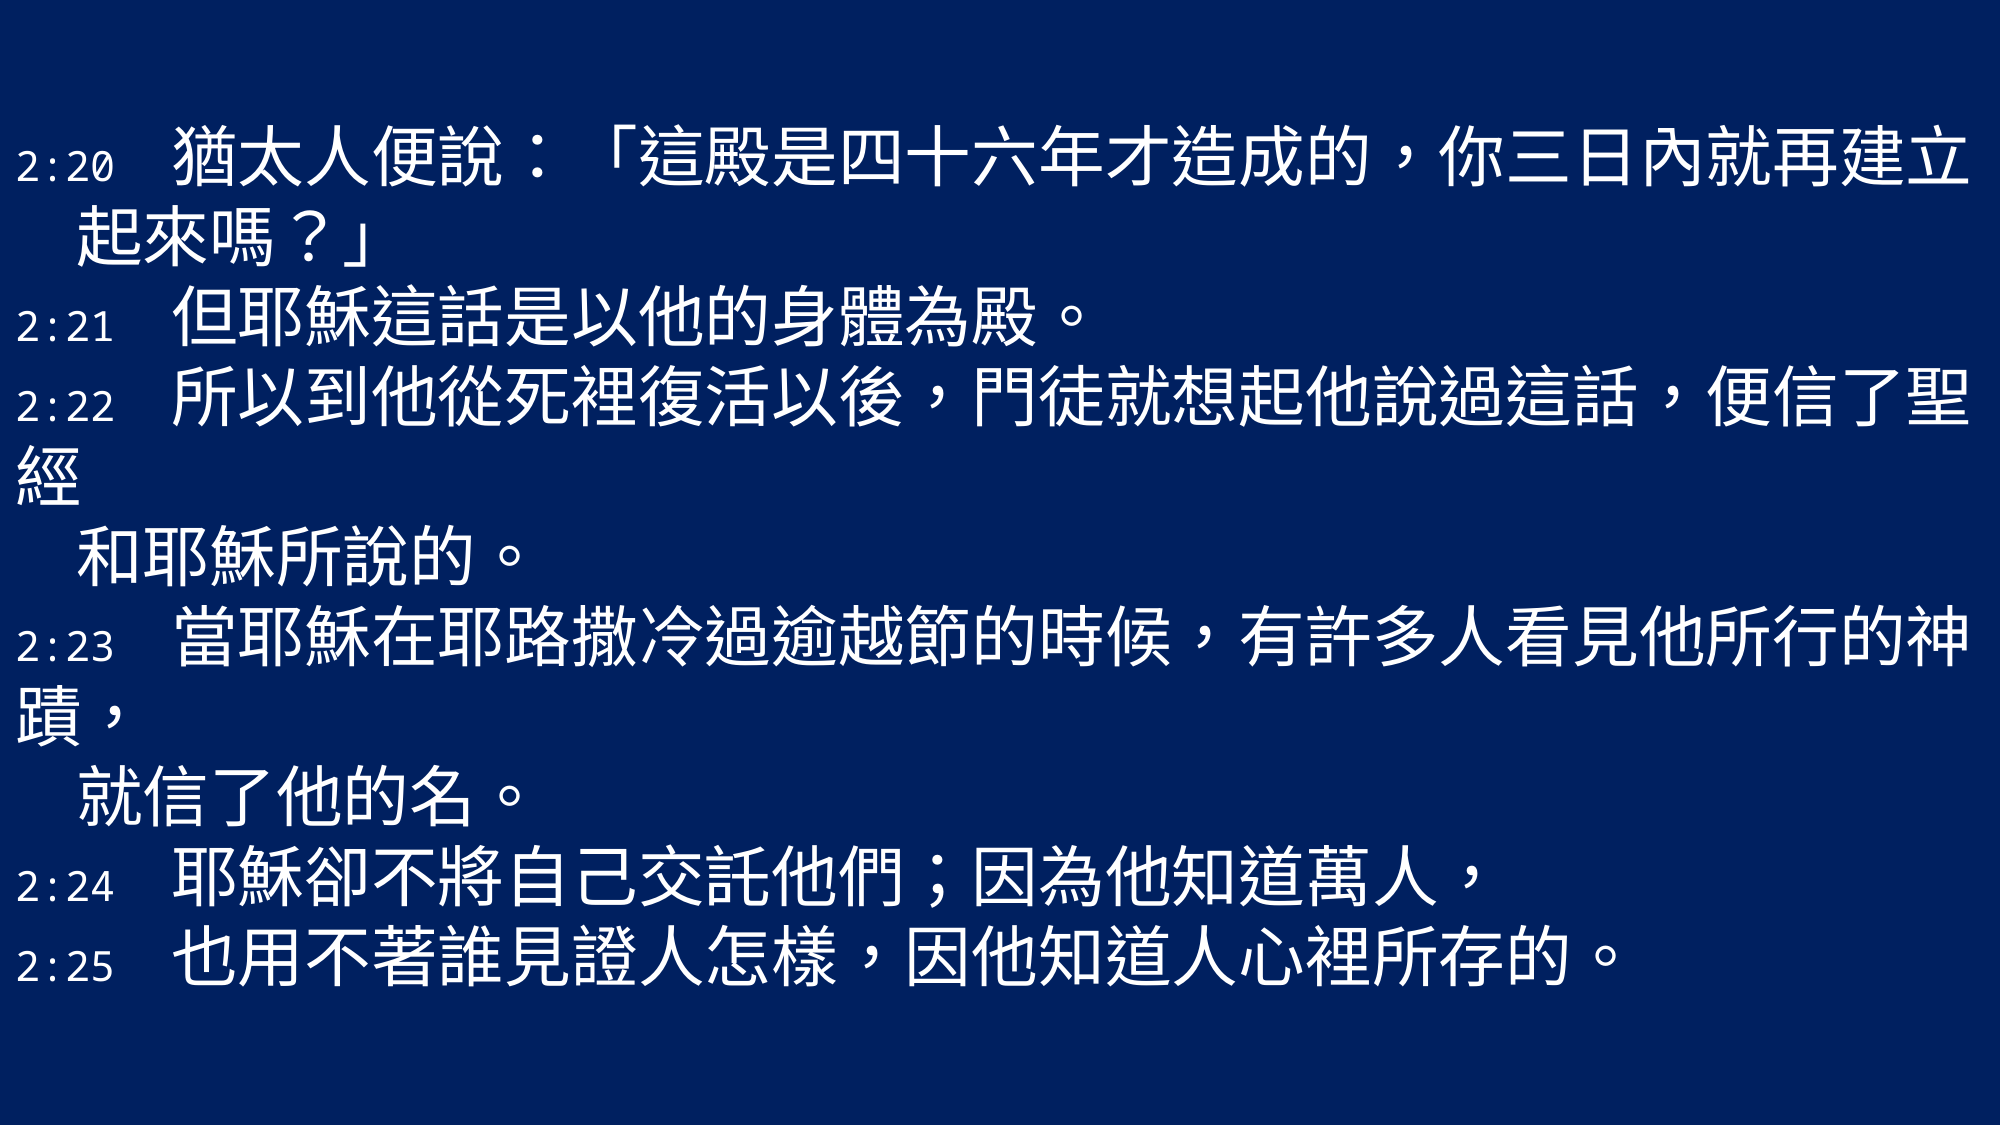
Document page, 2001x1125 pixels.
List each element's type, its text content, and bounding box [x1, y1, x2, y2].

list 2:20 猶太人便說：「這殿是四十六年才造成的，你三日內就再建立 起來嗎？」 2:21 但耶穌這話是以他的身體為殿。 2:22 所以到他從死裡復活以後，門徒就想起他說過這話，便信了聖經 和耶穌所說的。 2:23 當耶穌在耶路撒冷過逾越節的時候，有許多人看見他所行的神蹟， 就信了他的名。 2:24 耶穌卻不將自己交託他們；因為他知道萬人， 2:25 也用不著誰見證人怎樣，因他知道人心裡所存的。 [0, 0, 2000, 1125]
